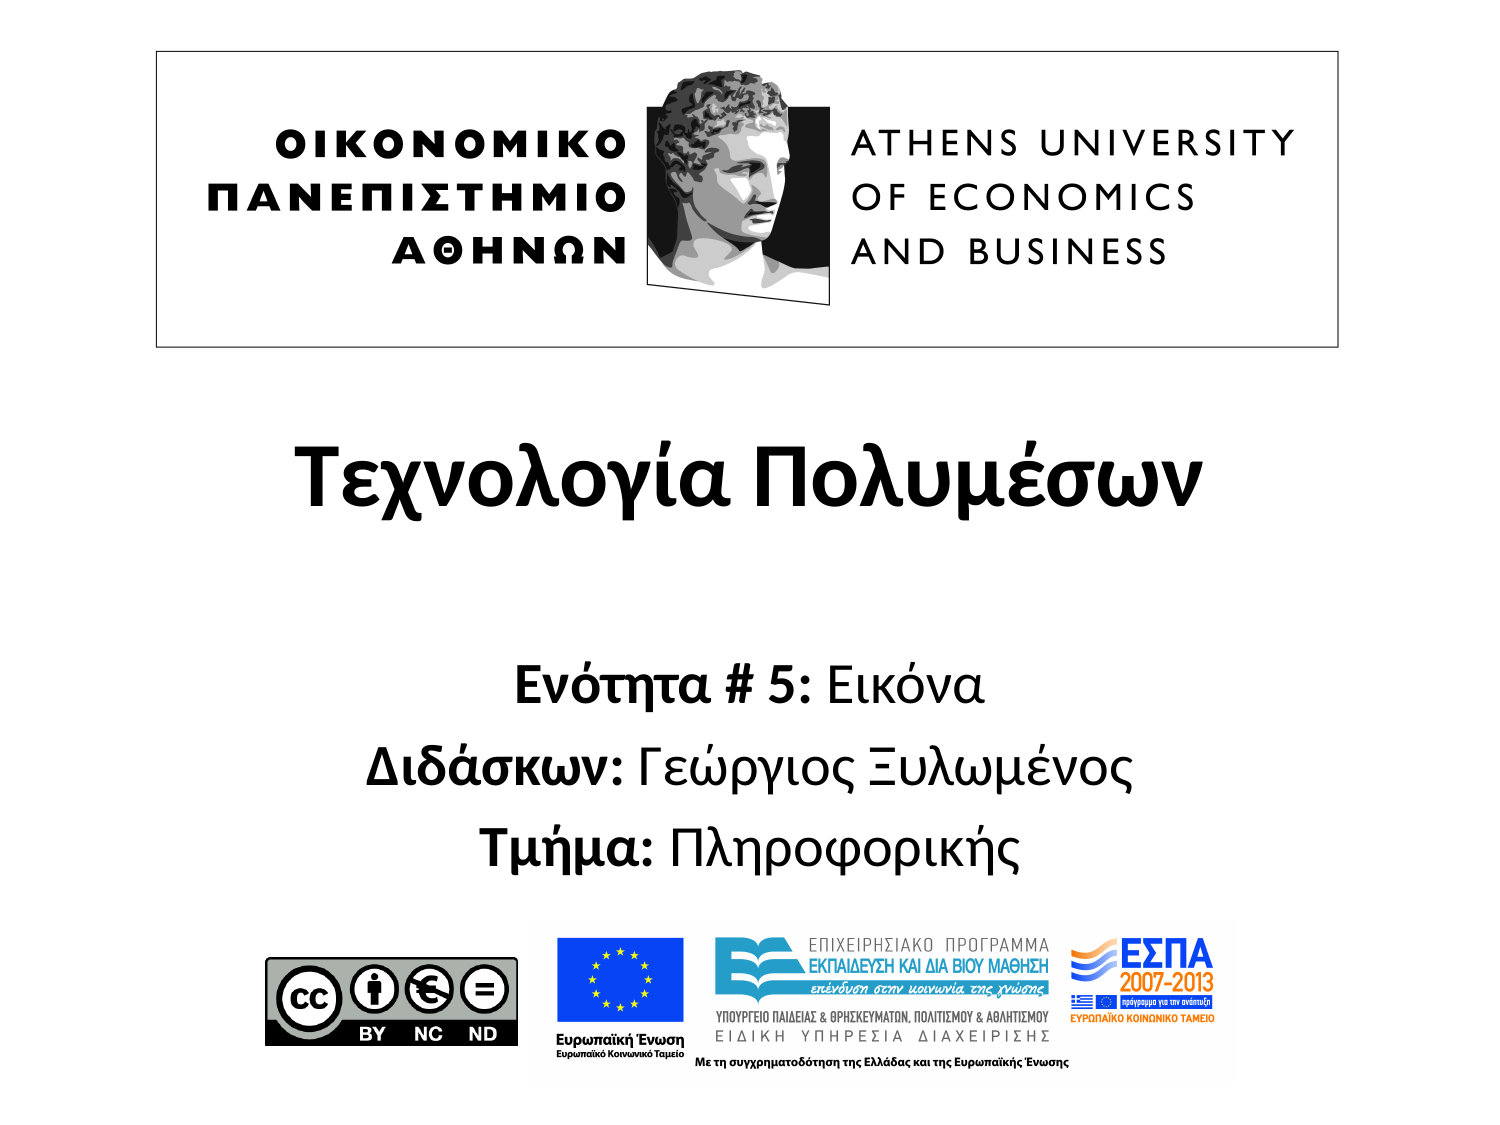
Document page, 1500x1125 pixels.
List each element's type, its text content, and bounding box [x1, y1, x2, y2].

subtitle Ενότητα # 5: Εικόνα Διδάσκων: Γεώργιος Ξυλωμένος Τμήμα: Πληροφορικής [112, 637, 1388, 925]
picture [147, 42, 1347, 349]
picture [528, 916, 1237, 1086]
picture [265, 957, 518, 1046]
title Τεχνολογία Πολυμέσων [112, 349, 1388, 591]
